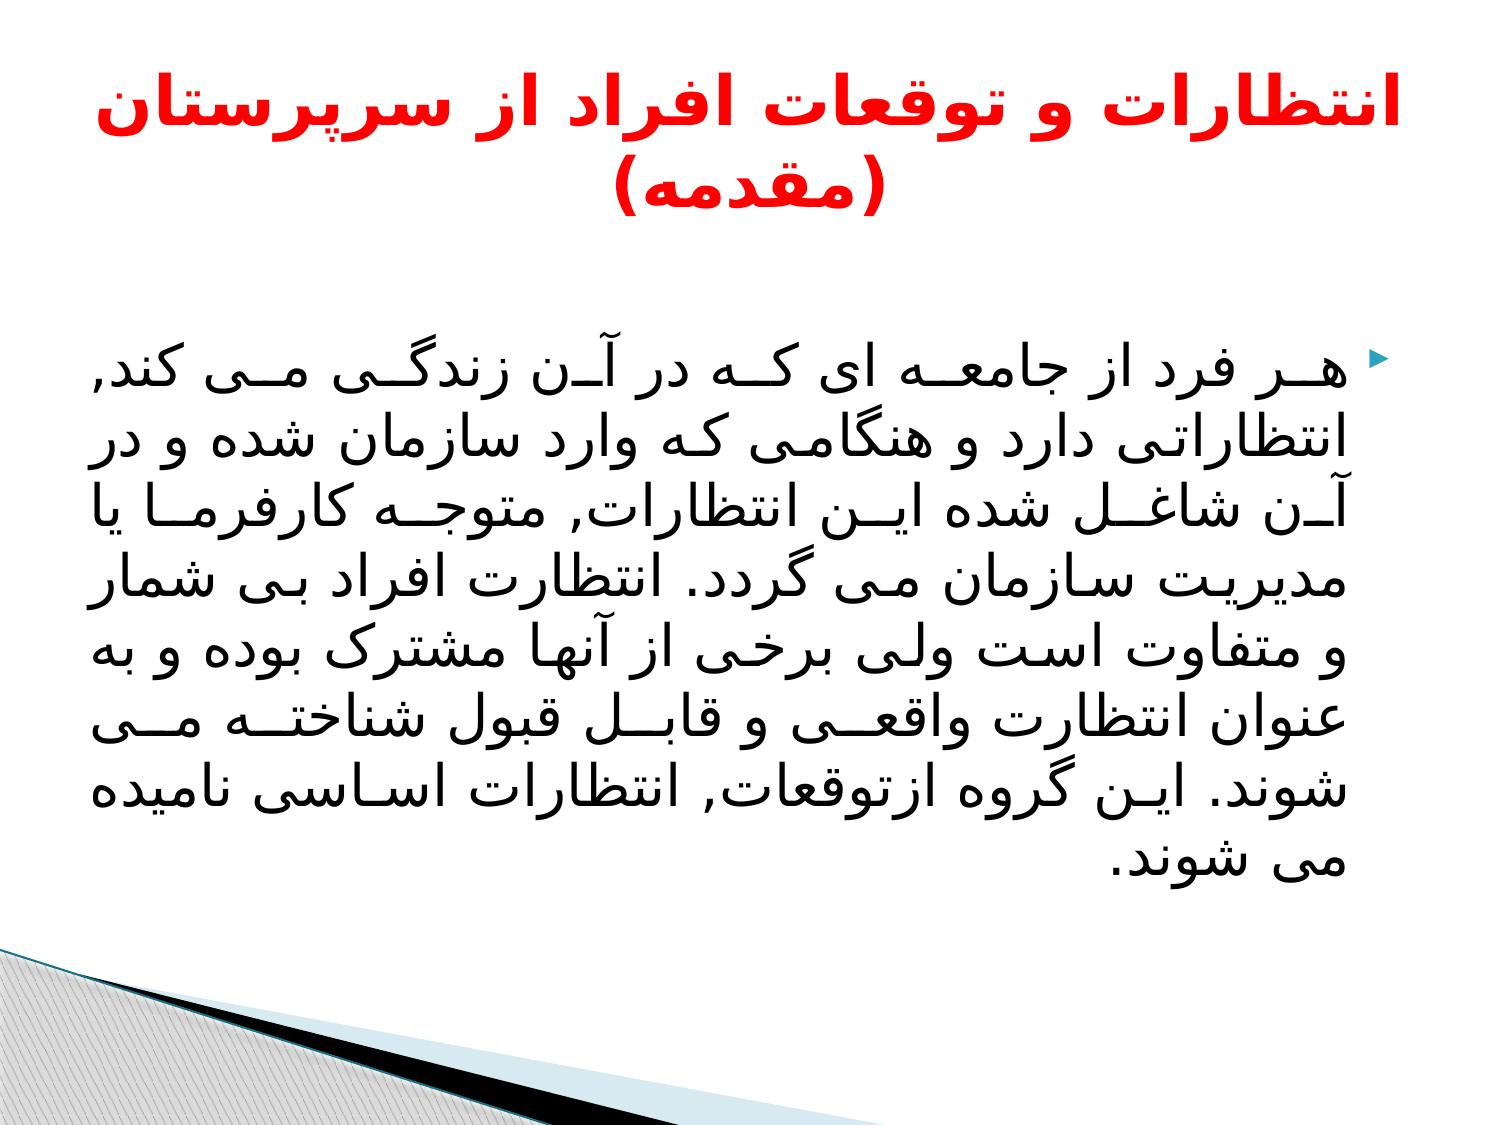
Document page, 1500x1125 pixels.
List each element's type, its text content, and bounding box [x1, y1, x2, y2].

list هر فرد از جامعه ای که در آن زندگی می کند, انتظاراتی دارد و هنگامی که وارد سازمان شده و در آن شاغل شده این انتظارات, متوجه کارفرما یا مدیریت سازمان می گردد. انتظارت افراد بی شمار و متفاوت است ولی برخی از آنها مشترک بوده و به عنوان انتظارت واقعی و قابل قبول شناخته می شوند. این گروه ازتوقعات, انتظارات اساسی نامیده می شوند. [75, 243, 1425, 986]
title انتظارات و توقعات افراد از سرپرستان (مقدمه) [75, 45, 1425, 233]
